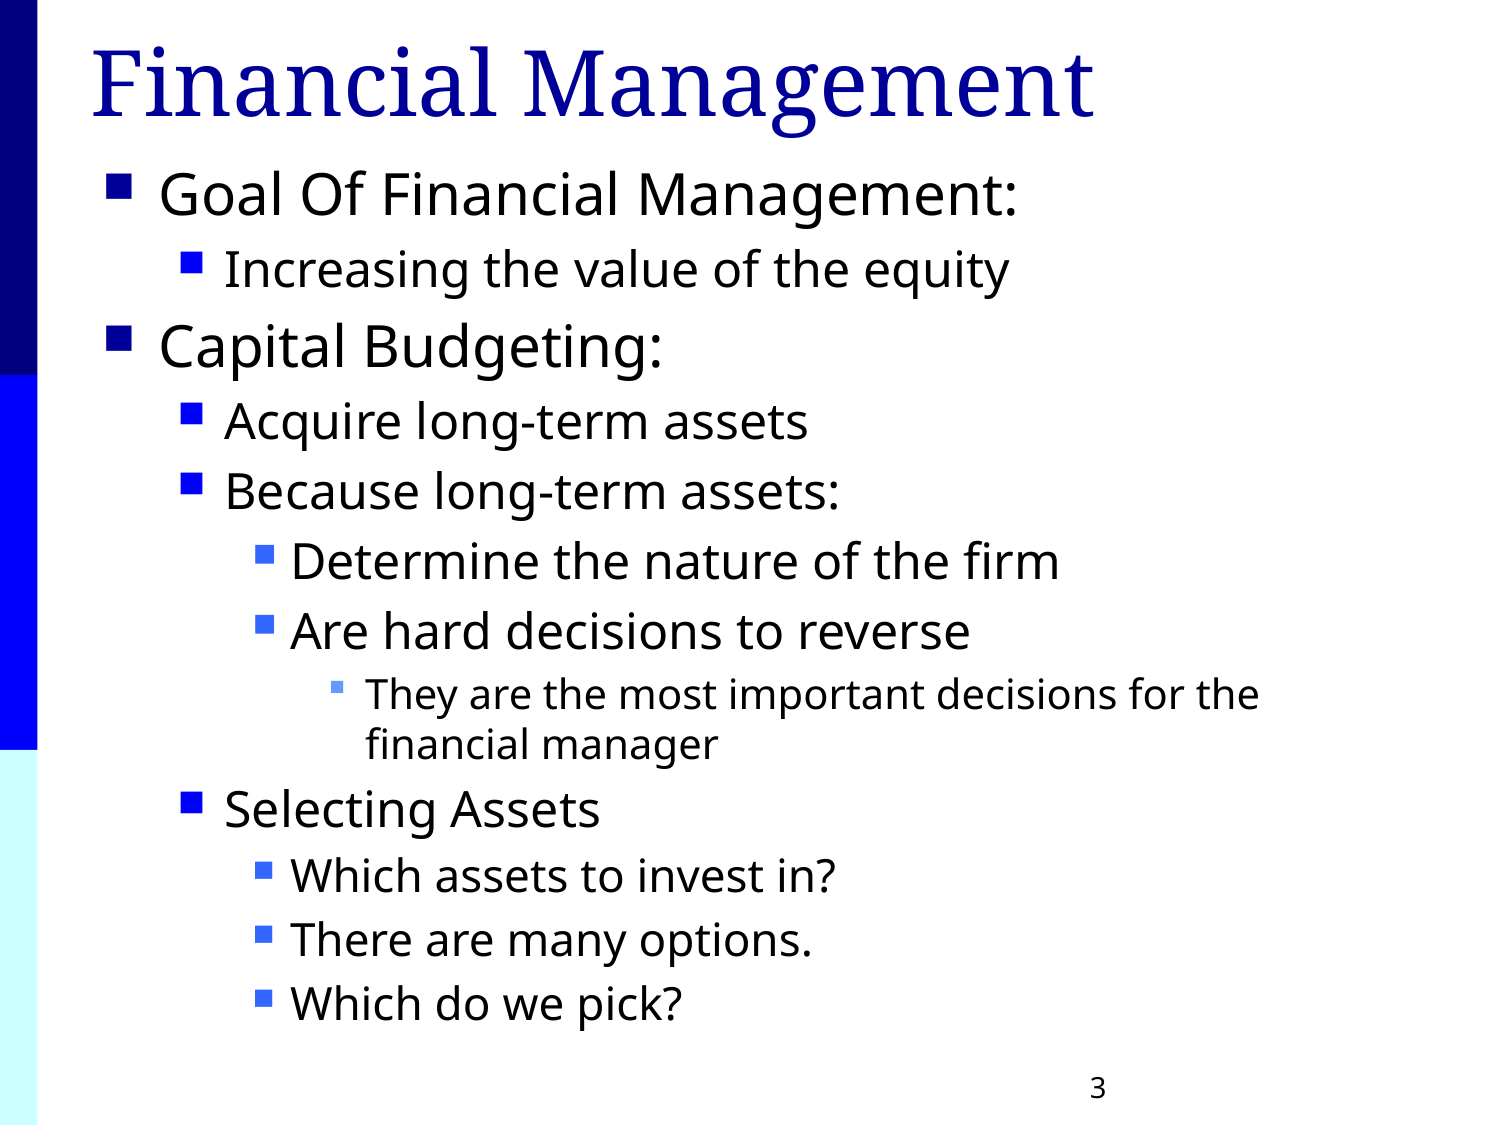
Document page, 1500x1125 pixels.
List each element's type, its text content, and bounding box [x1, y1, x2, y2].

list Goal Of Financial Management: Increasing the value of the equity Capital Budgeting: Acquire long-term assets Because long-term assets: Determine the nature of the firm Are hard decisions to reverse They are the most important decisions for the financial manager Selecting Assets Which assets to invest in? There are many options. Which do we pick? [87, 149, 1413, 938]
title Financial Management [75, 12, 1425, 142]
slide_number 3 [1074, 1062, 1425, 1100]
